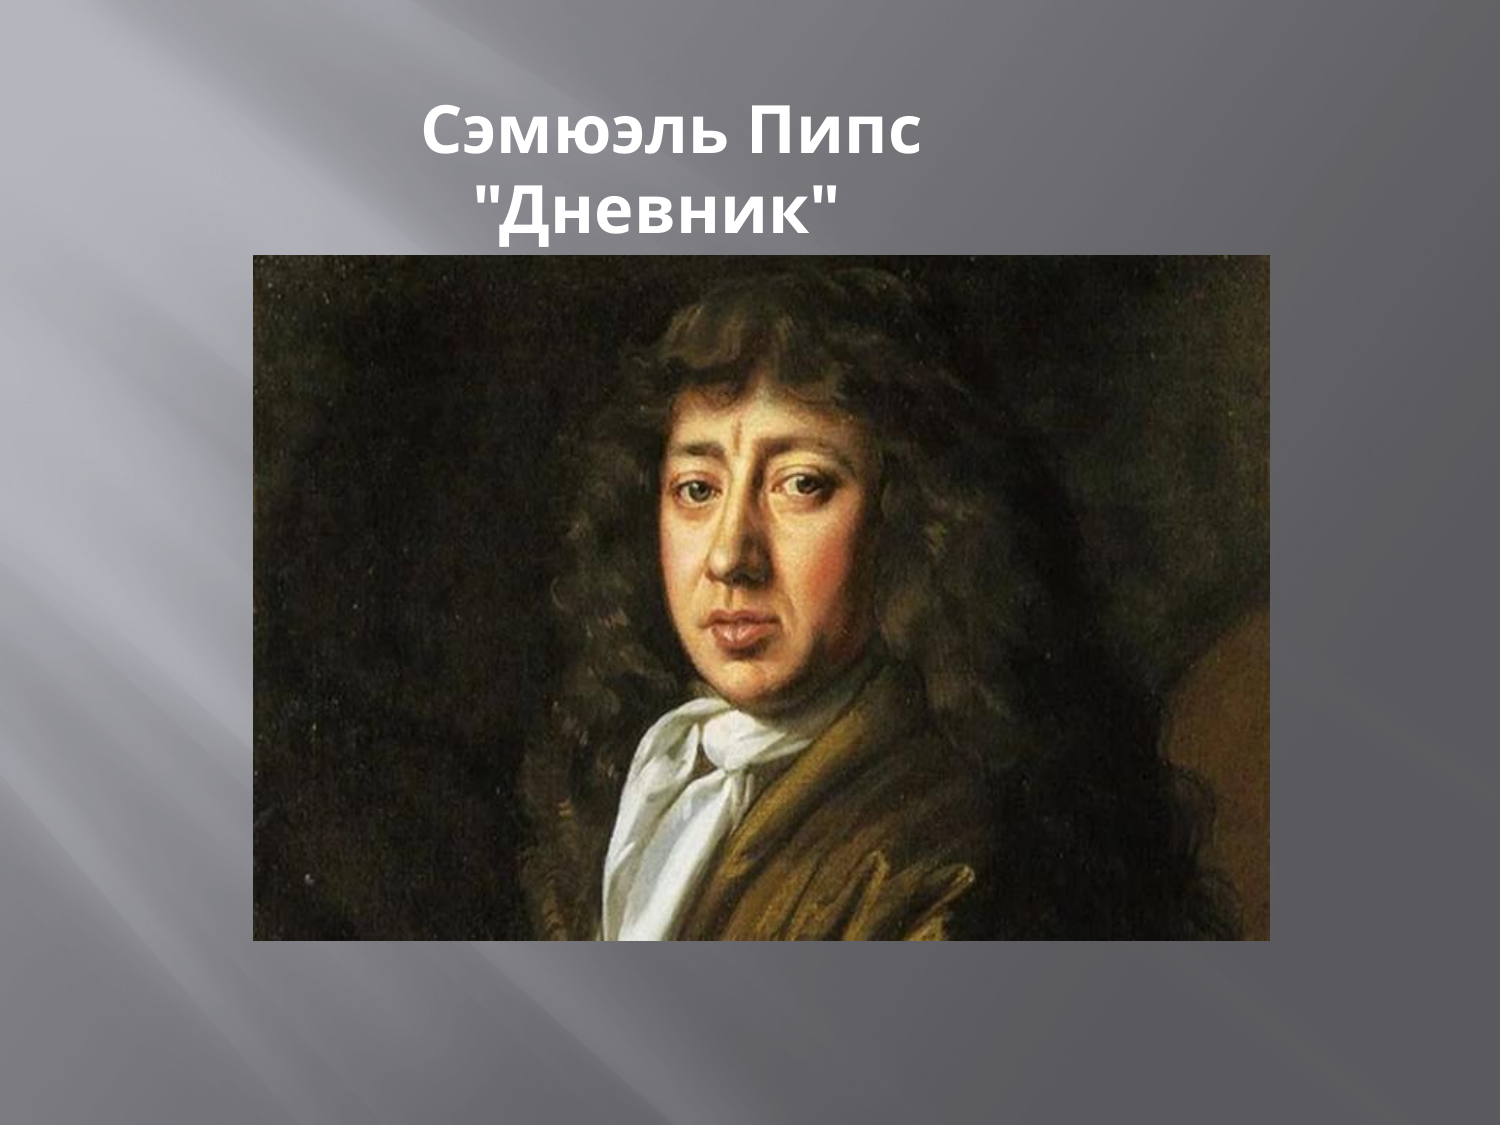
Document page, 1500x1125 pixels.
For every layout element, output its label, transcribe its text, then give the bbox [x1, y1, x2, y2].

picture [253, 255, 1270, 941]
text_box Сэмюэль Пипс "Дневник" [336, 0, 1087, 254]
